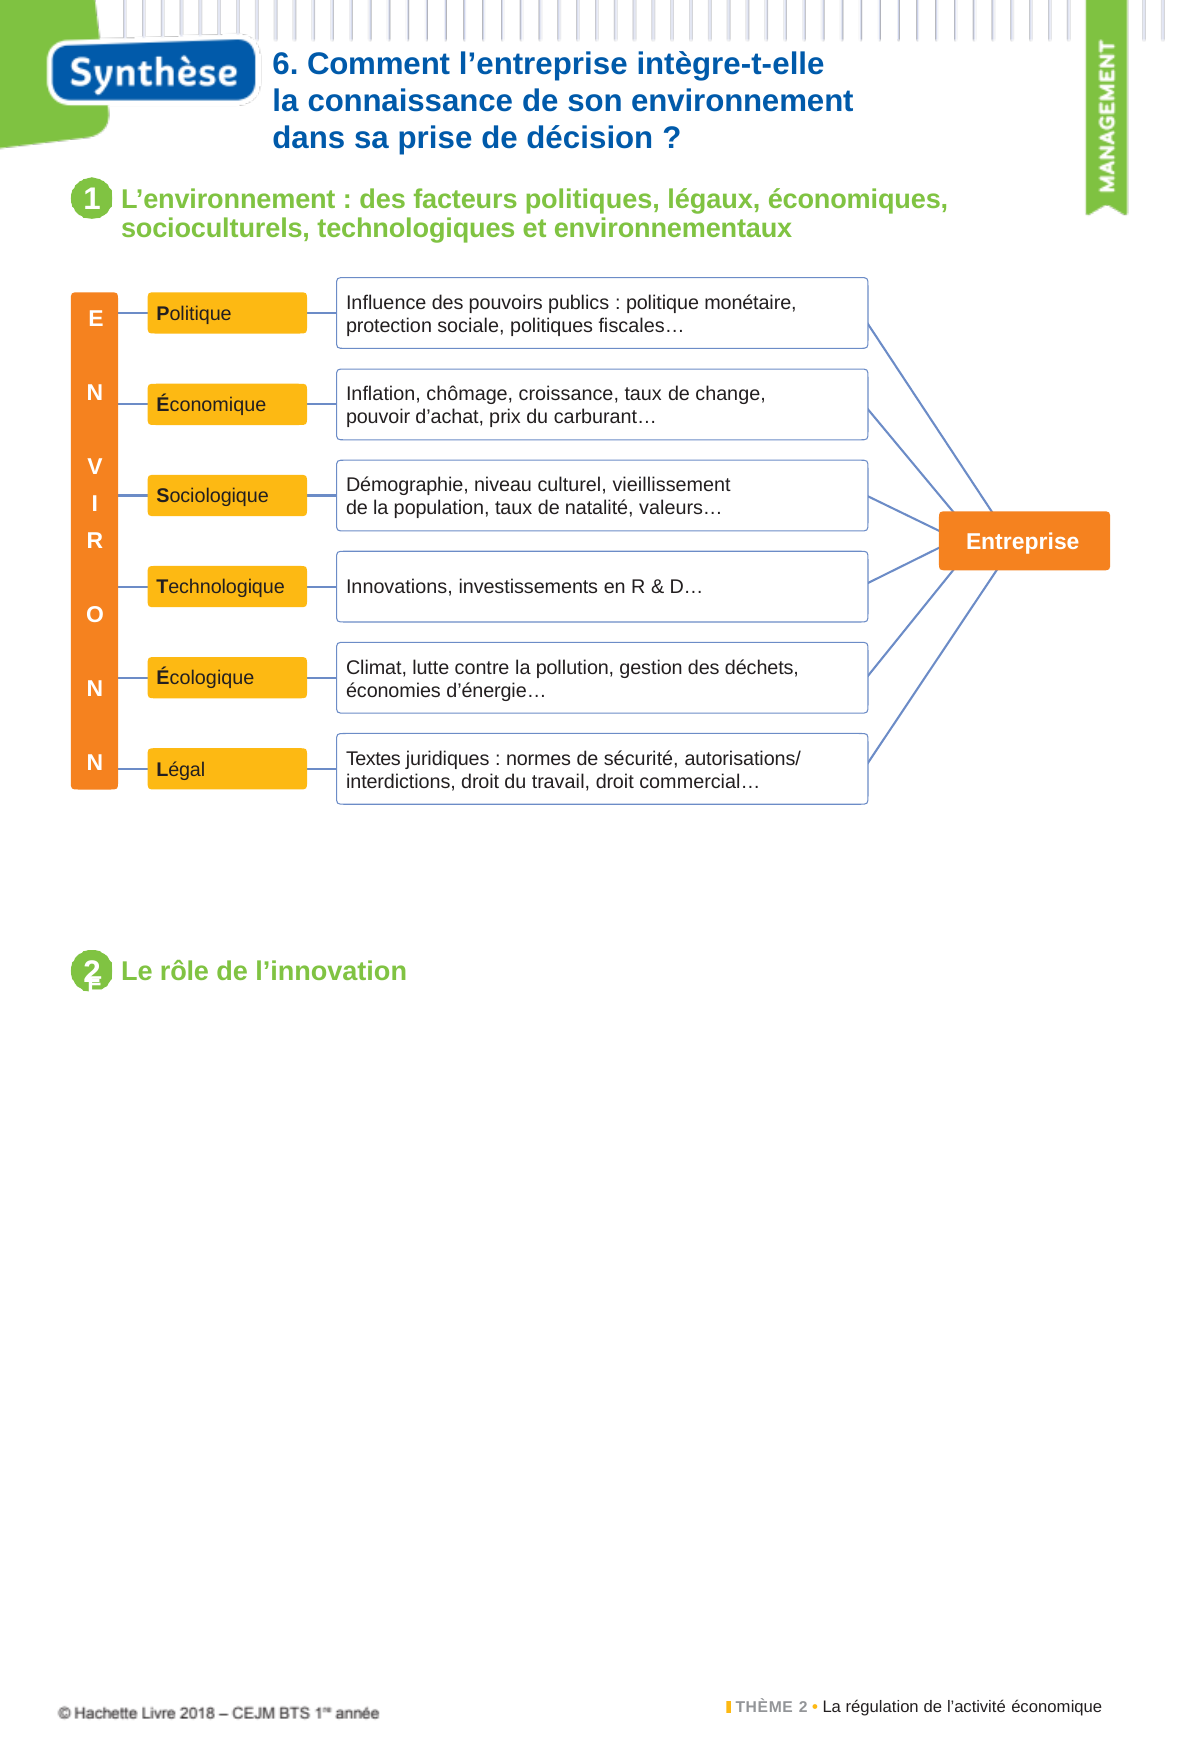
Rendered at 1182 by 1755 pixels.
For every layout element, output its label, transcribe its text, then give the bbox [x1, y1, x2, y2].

text_box 1 [81, 175, 102, 216]
text_box Démographie, niveau culturel, vieillissement de la population, taux de natalité, valeurs… [343, 469, 792, 519]
text_box [70, 177, 113, 219]
text_box [70, 950, 82, 992]
text_box [336, 369, 868, 440]
text_box Le rôle de l’innovation [118, 951, 554, 986]
text_box [336, 642, 868, 714]
text_box Textes juridiques : normes de sécurité, autorisations/ interdictions, droit du travail, droit commercial… [343, 742, 880, 793]
text_box [336, 551, 868, 623]
text_box [336, 460, 868, 531]
text_box Entreprise [940, 524, 1104, 554]
text_box [70, 292, 82, 790]
text_box Innovations, investissements en R & D… [343, 572, 830, 598]
text_box [938, 511, 1111, 571]
text_box 6. Comment l’entreprise intègre-t-elle la connaissance de son environnement dans sa prise de décision ? [272, 40, 1080, 156]
text_box [106, 950, 113, 992]
text_box Climat, lutte contre la pollution, gestion des déchets, économies d’énergie… [343, 651, 866, 701]
text_box Influence des pouvoirs publics : politique monétaire, protection sociale, politiques fiscales… [343, 286, 866, 337]
text_box [336, 277, 868, 349]
footer THÈME 2 • La régulation de l’activité économique [733, 1695, 1147, 1755]
text_box [106, 292, 119, 790]
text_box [147, 291, 308, 790]
text_box Inflation, chômage, croissance, taux de change, pouvoir d’achat, prix du carburant… [343, 378, 838, 428]
text_box [336, 733, 868, 805]
text_box L’environnement : des facteurs politiques, légaux, économiques, socioculturels, technologiques et environnementaux [118, 178, 1016, 243]
text_box E N V I R O N N E M E N T [82, 291, 106, 1146]
